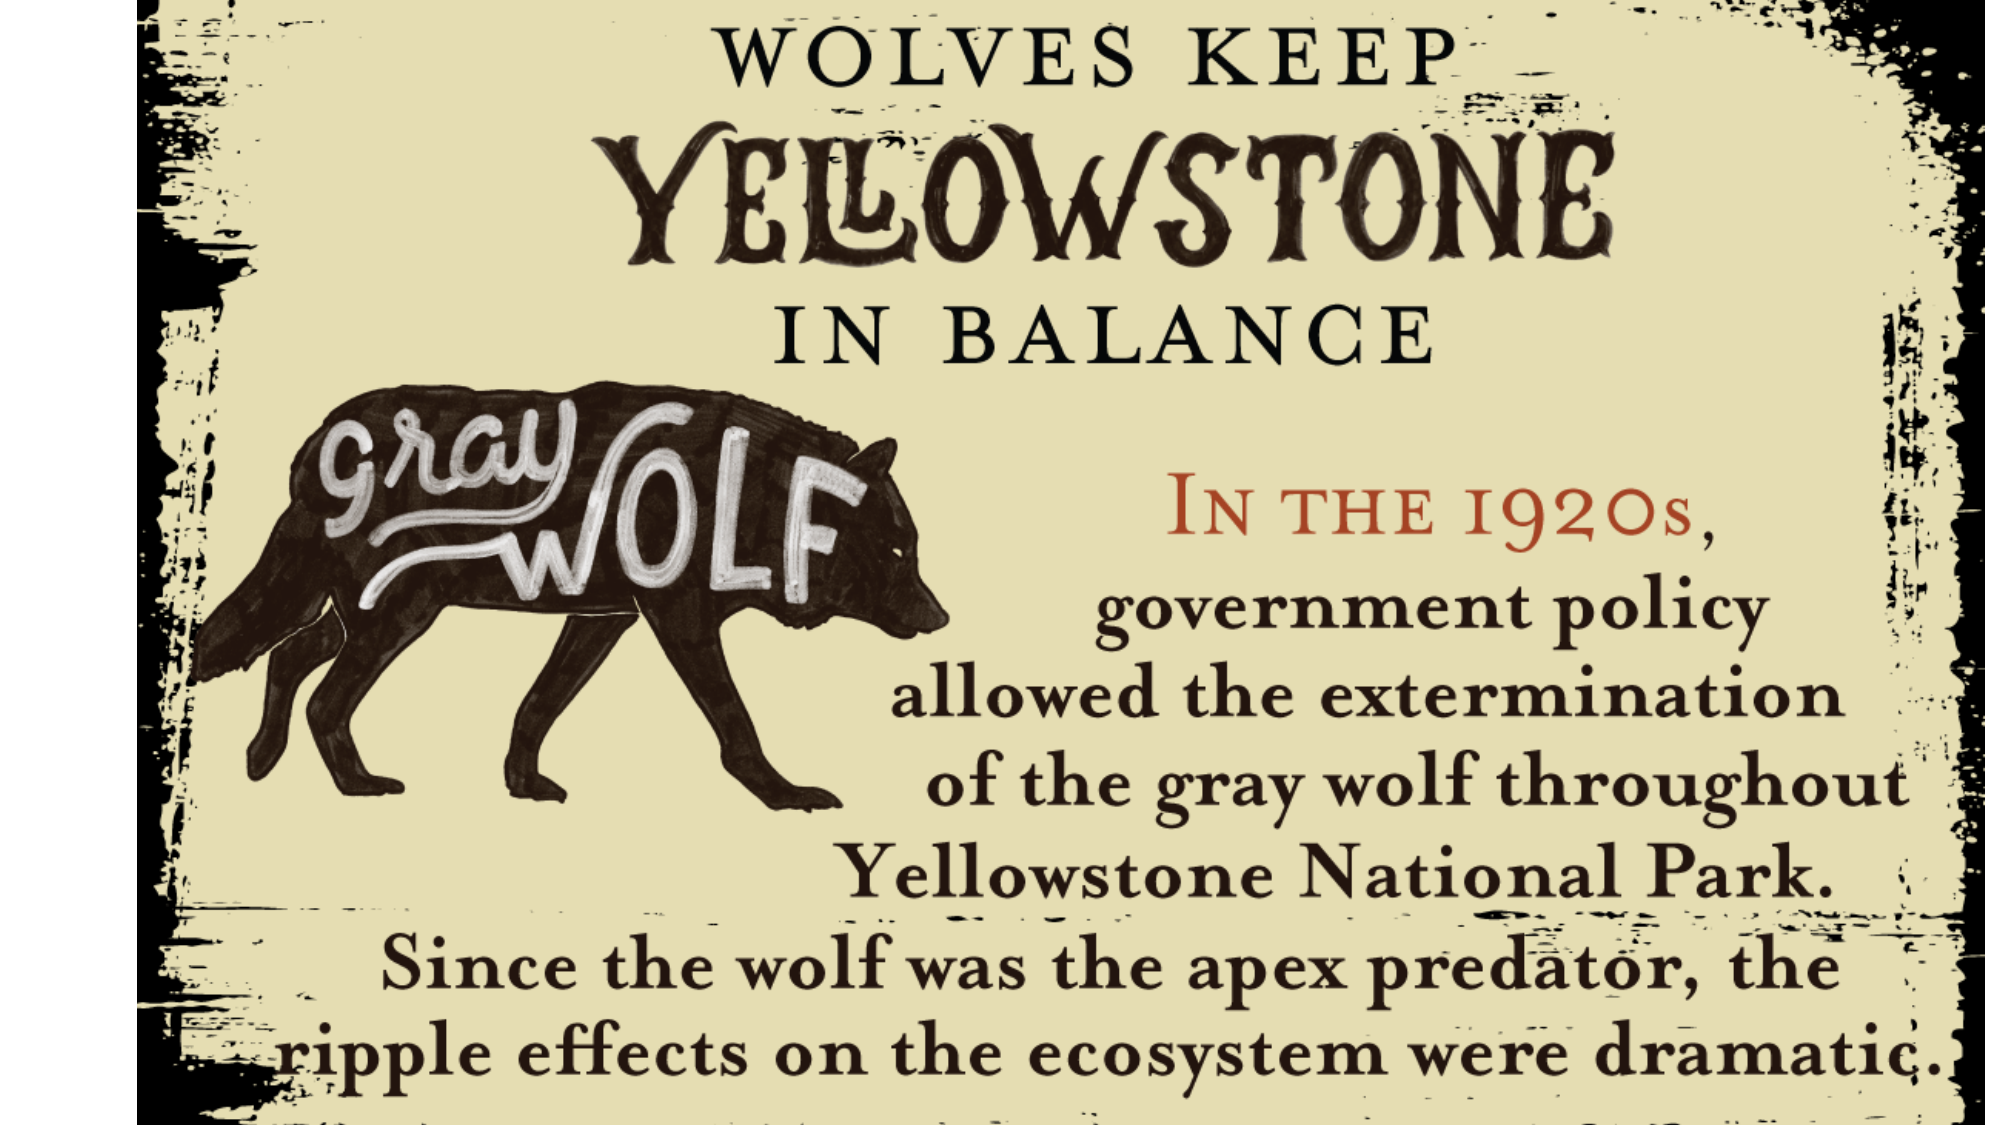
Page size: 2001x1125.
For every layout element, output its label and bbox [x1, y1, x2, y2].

list [137, 0, 1985, 1125]
